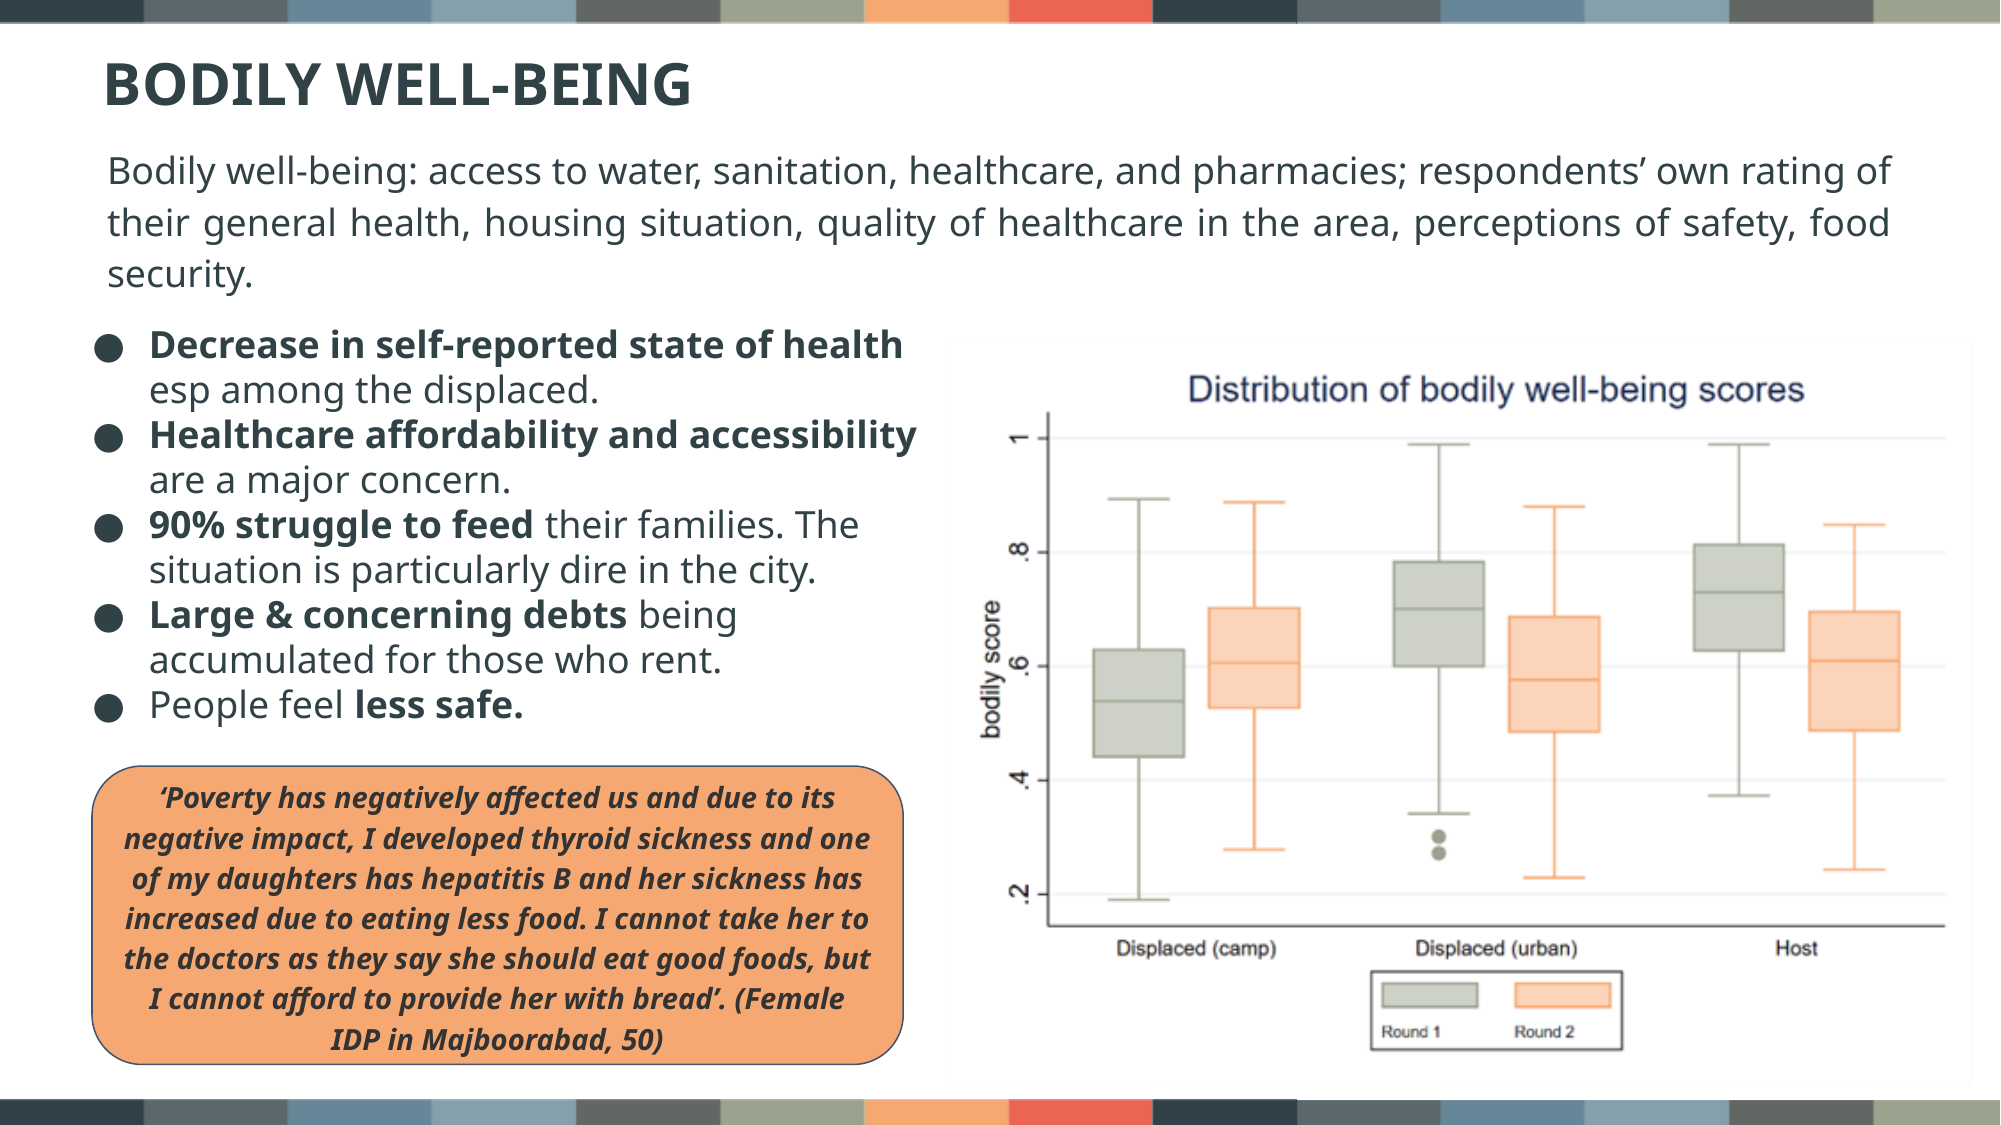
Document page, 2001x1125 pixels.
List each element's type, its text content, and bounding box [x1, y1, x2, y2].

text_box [0, 0, 2000, 29]
text_box ‘Poverty has negatively affected us and due to its negative impact, I developed thyroid sickness and one of my daughters has hepatitis B and her sickness has increased due to eating less food. I cannot take her to the doctors as they say she should eat good foods, but I cannot afford to provide her with bread’. (Female IDP in Majboorabad, 50) [92, 766, 904, 1065]
text_box Decrease in self-reported state of health esp among the displaced. Healthcare affordability and accessibility are a major concern. 90% struggle to feed their families. The situation is particularly dire in the city. Large & concerning debts being accumulated for those who rent. People feel less safe. [58, 306, 983, 672]
title BODILY WELL-BEING [87, 42, 1588, 125]
picture [947, 341, 1972, 1087]
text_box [0, 1099, 2000, 1125]
text_box Bodily well-being: access to water, sanitation, healthcare, and pharmacies; respondents’ own rating of their general health, housing situation, quality of healthcare in the area, perceptions of safety, food security. [92, 125, 1908, 311]
